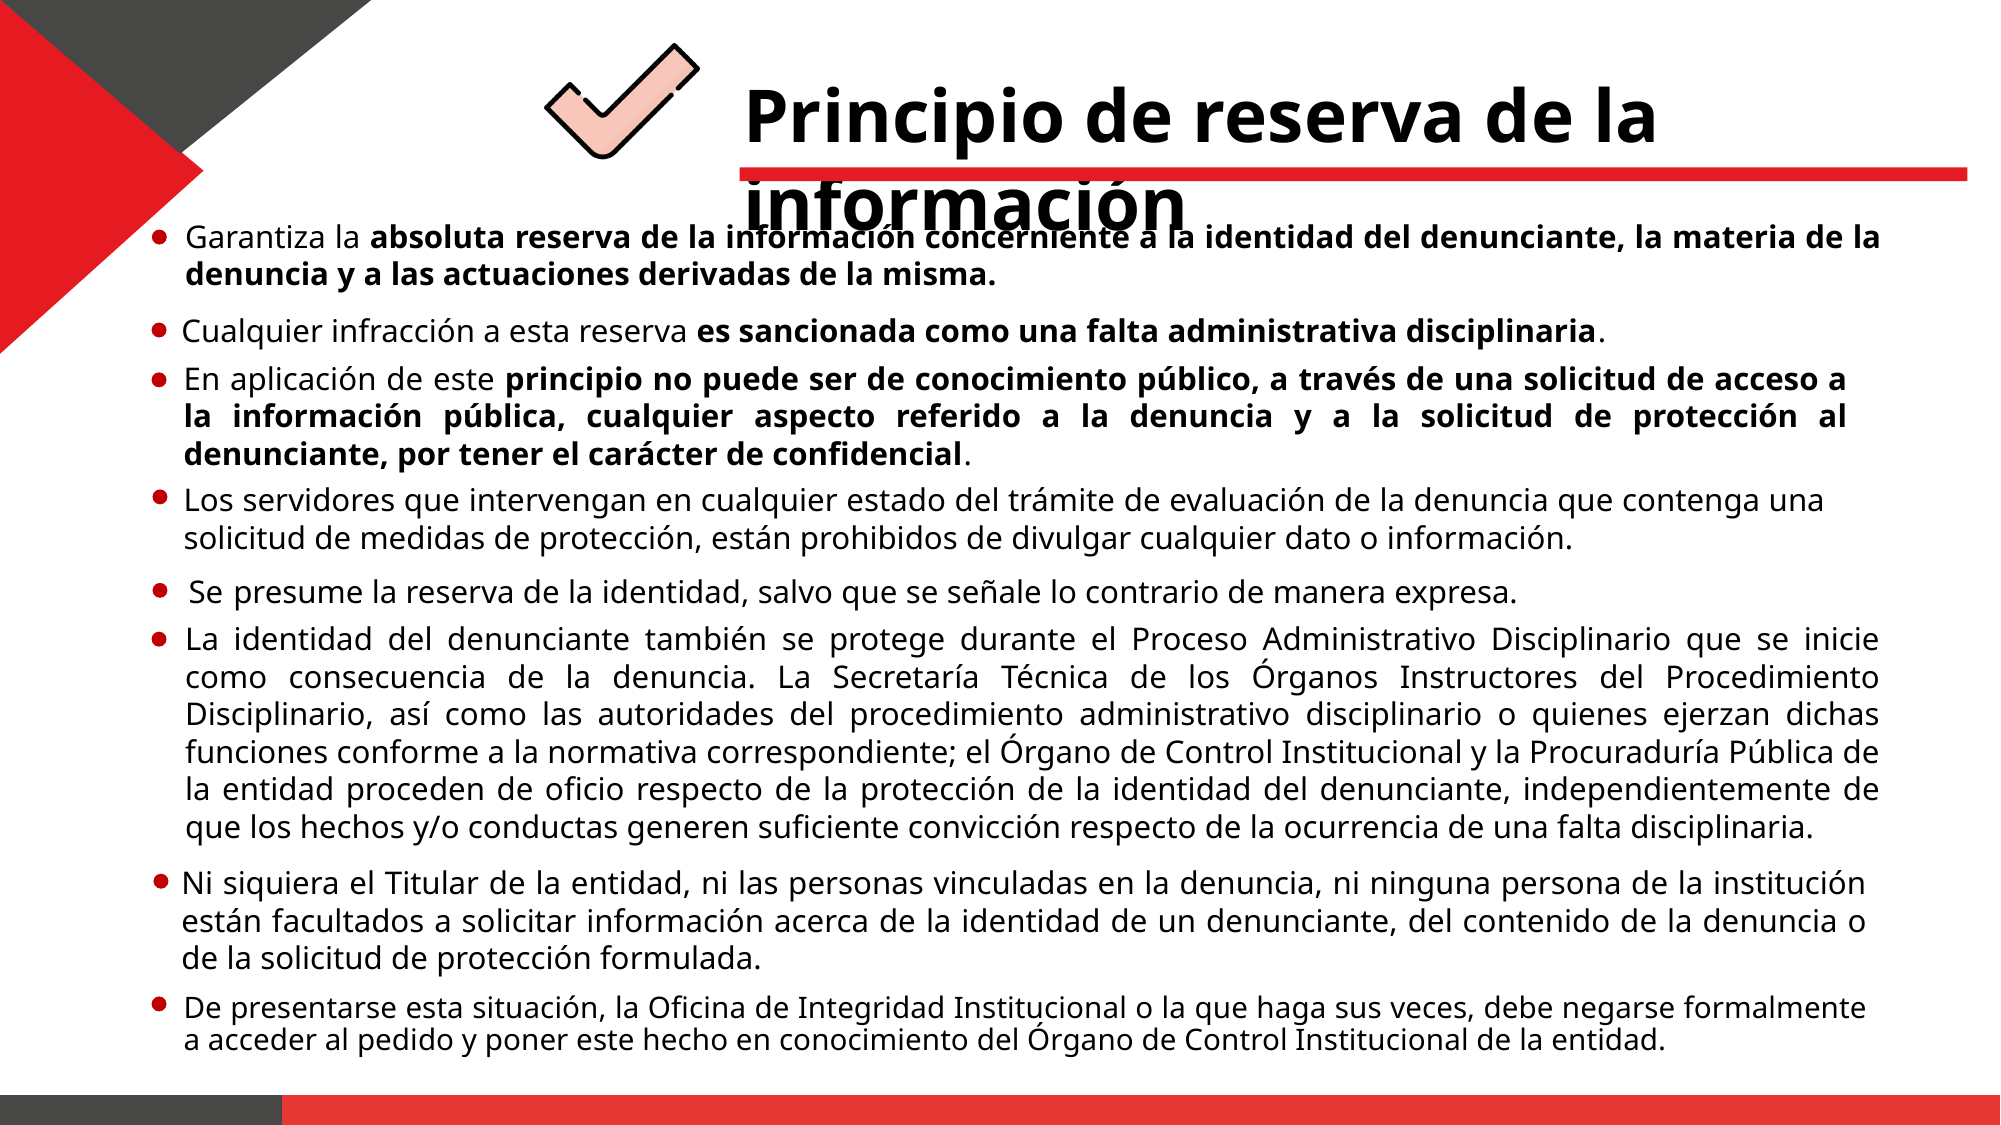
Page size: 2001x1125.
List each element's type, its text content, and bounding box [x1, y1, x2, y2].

text_box Cualquier infracción a esta reserva es sancionada como una falta administrativa disciplinaria. [374, 303, 1746, 351]
text_box En aplicación de este principio no puede ser de conocimiento público, a través de una solicitud de acceso a la información pública, cualquier aspecto referido a la denuncia y a la solicitud de protección al denunciante, por tener el carácter de confidencial. [168, 351, 1865, 479]
text_box Principio de reserva de la información [728, 17, 1979, 253]
picture [0, 1088, 2000, 1125]
text_box La identidad del denunciante también se protege durante el Proceso Administrativo Disciplinario que se inicie como consecuencia de la denuncia. La Secretaría Técnica de los Órganos Instructores del Procedimiento Disciplinario, así como las autoridades del procedimiento administrativo disciplinario o quienes ejerzan dichas funciones conforme a la normativa correspondiente; el Órgano de Control Institucional y la Procuraduría Pública de la entidad proceden de oficio respecto de la protección de la identidad del denunciante, independientemente de que los hechos y/o conductas generen suficiente convicción respecto de la ocurrencia de una falta disciplinaria. [170, 612, 1897, 897]
text_box [150, 630, 168, 648]
text_box [151, 488, 169, 506]
text_box [151, 581, 169, 599]
text_box Los servidores que intervengan en cualquier estado del trámite de evaluación de la denuncia que contenga una solicitud de medidas de protección, están prohibidos de divulgar cualquier dato o información. [168, 473, 1842, 563]
text_box Se presume la reserva de la identidad, salvo que se señale lo contrario de manera expresa. [173, 558, 1834, 612]
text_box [0, 0, 374, 356]
text_box [739, 166, 1968, 182]
picture [544, 23, 700, 180]
text_box [150, 371, 168, 389]
text_box Garantiza la absoluta reserva de la información concerniente a la identidad del denunciante, la materia de la denuncia y a las actuaciones derivadas de la misma. [374, 209, 1899, 345]
text_box Ni siquiera el Titular de la entidad, ni las personas vinculadas en la denuncia, ni ninguna persona de la institución están facultados a solicitar información acerca de la identidad de un denunciante, del contenido de la denuncia o de la solicitud de protección formulada. [166, 856, 1884, 984]
text_box [152, 872, 170, 890]
list De presentarse esta situación, la Oficina de Integridad Institucional o la que haga sus veces, debe negarse formalmente a acceder al pedido y poner este hecho en conocimiento del Órgano de Control Institucional de la entidad. [168, 985, 1884, 1073]
text_box [150, 995, 168, 1013]
